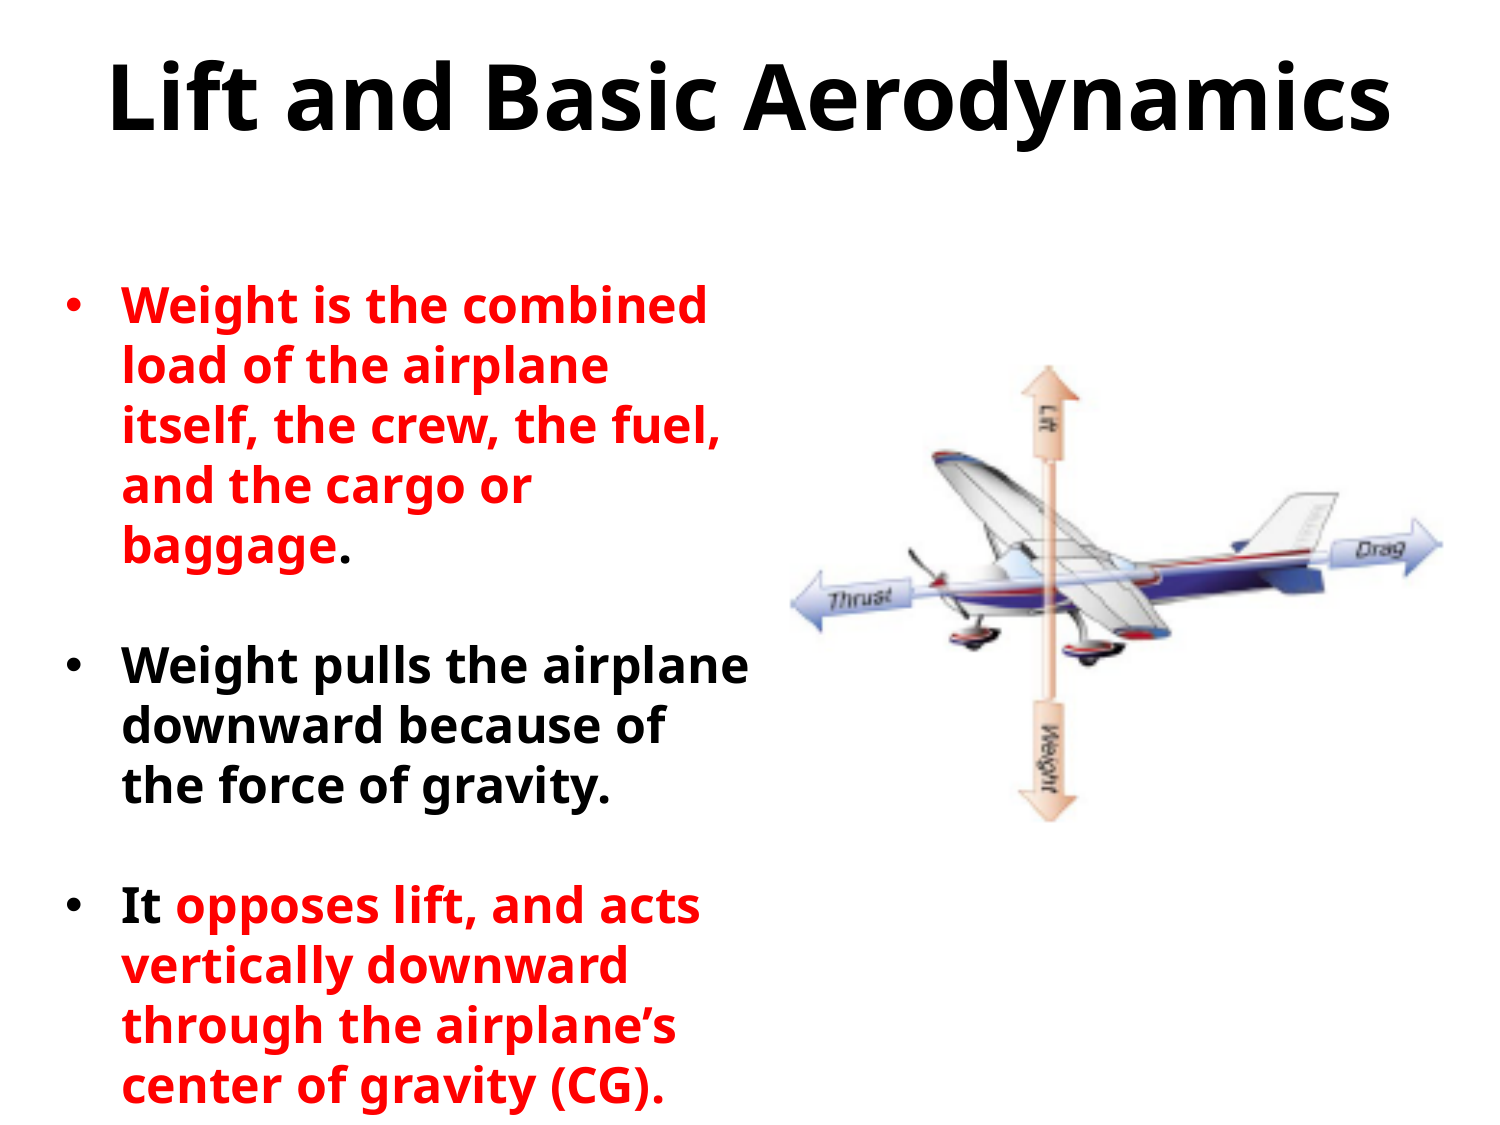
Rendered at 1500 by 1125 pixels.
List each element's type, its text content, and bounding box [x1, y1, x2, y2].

text_box Weight is the combined load of the airplane itself, the crew, the fuel, and the cargo or baggage. Weight pulls the airplane downward because of the force of gravity. It opposes lift, and acts vertically downward through the airplane’s center of gravity (CG). [50, 266, 775, 1122]
title Lift and Basic Aerodynamics [75, 0, 1425, 188]
picture [774, 349, 1462, 841]
